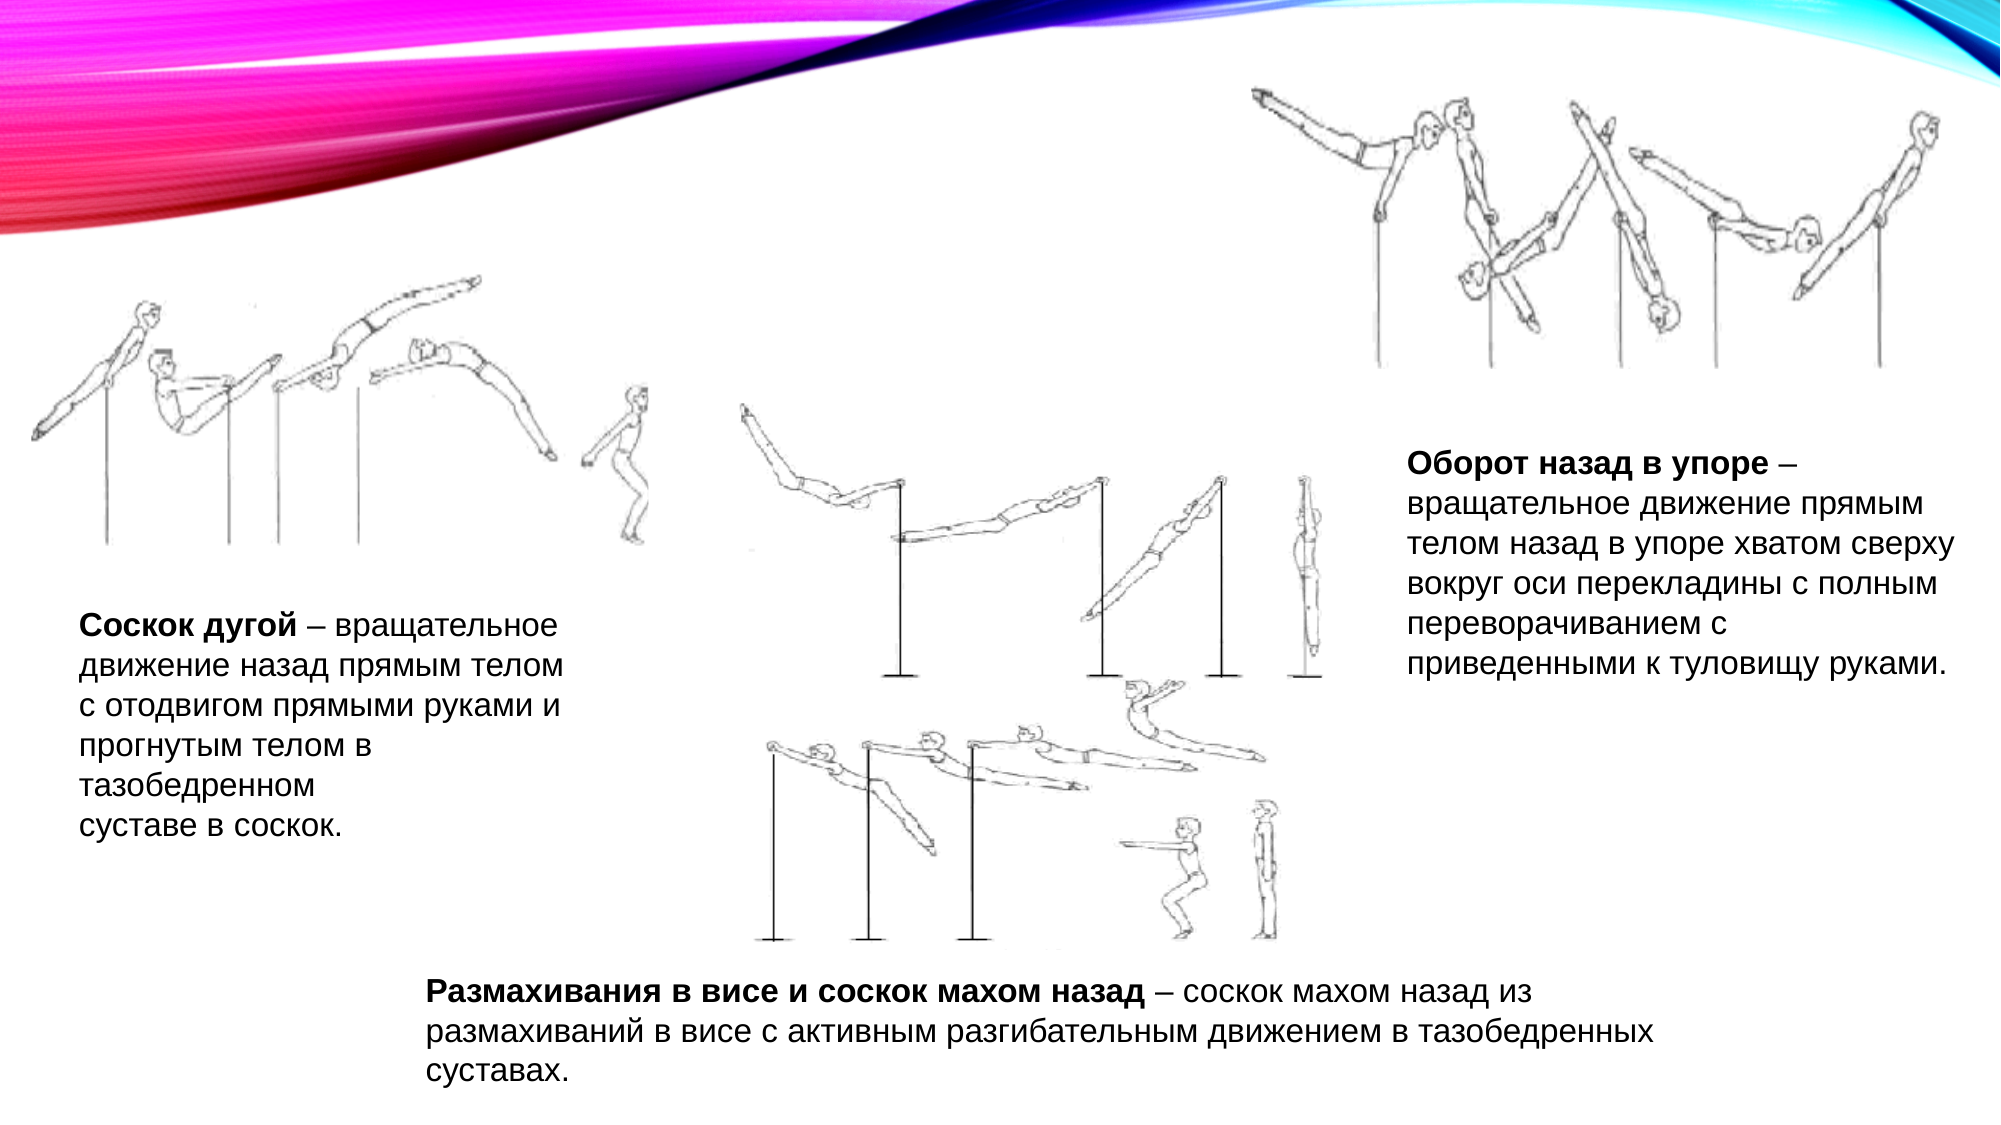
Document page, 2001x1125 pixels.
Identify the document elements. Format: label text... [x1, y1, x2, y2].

text_box Размахивания в висе и соскок махом назад – соскок махом назад из размахиваний в висе с активным разгибательным движением в тазобедренных суставах. [410, 961, 1758, 1096]
picture [1890, 0, 2000, 75]
picture [0, 0, 2000, 369]
picture [29, 267, 649, 546]
picture [1910, 0, 2000, 45]
picture [736, 402, 1324, 950]
text_box Соскок дугой – вращательное движение назад прямым телом с отодвигом прямыми руками и прогнутым телом в тазобедренном суставе в соскок. [64, 595, 584, 850]
text_box Оборот назад в упоре – вращательное движение прямым телом назад в упоре хватом сверху вокруг оси перекладины с полным переворачиванием с приведенными к туловищу руками. [1392, 433, 1979, 689]
